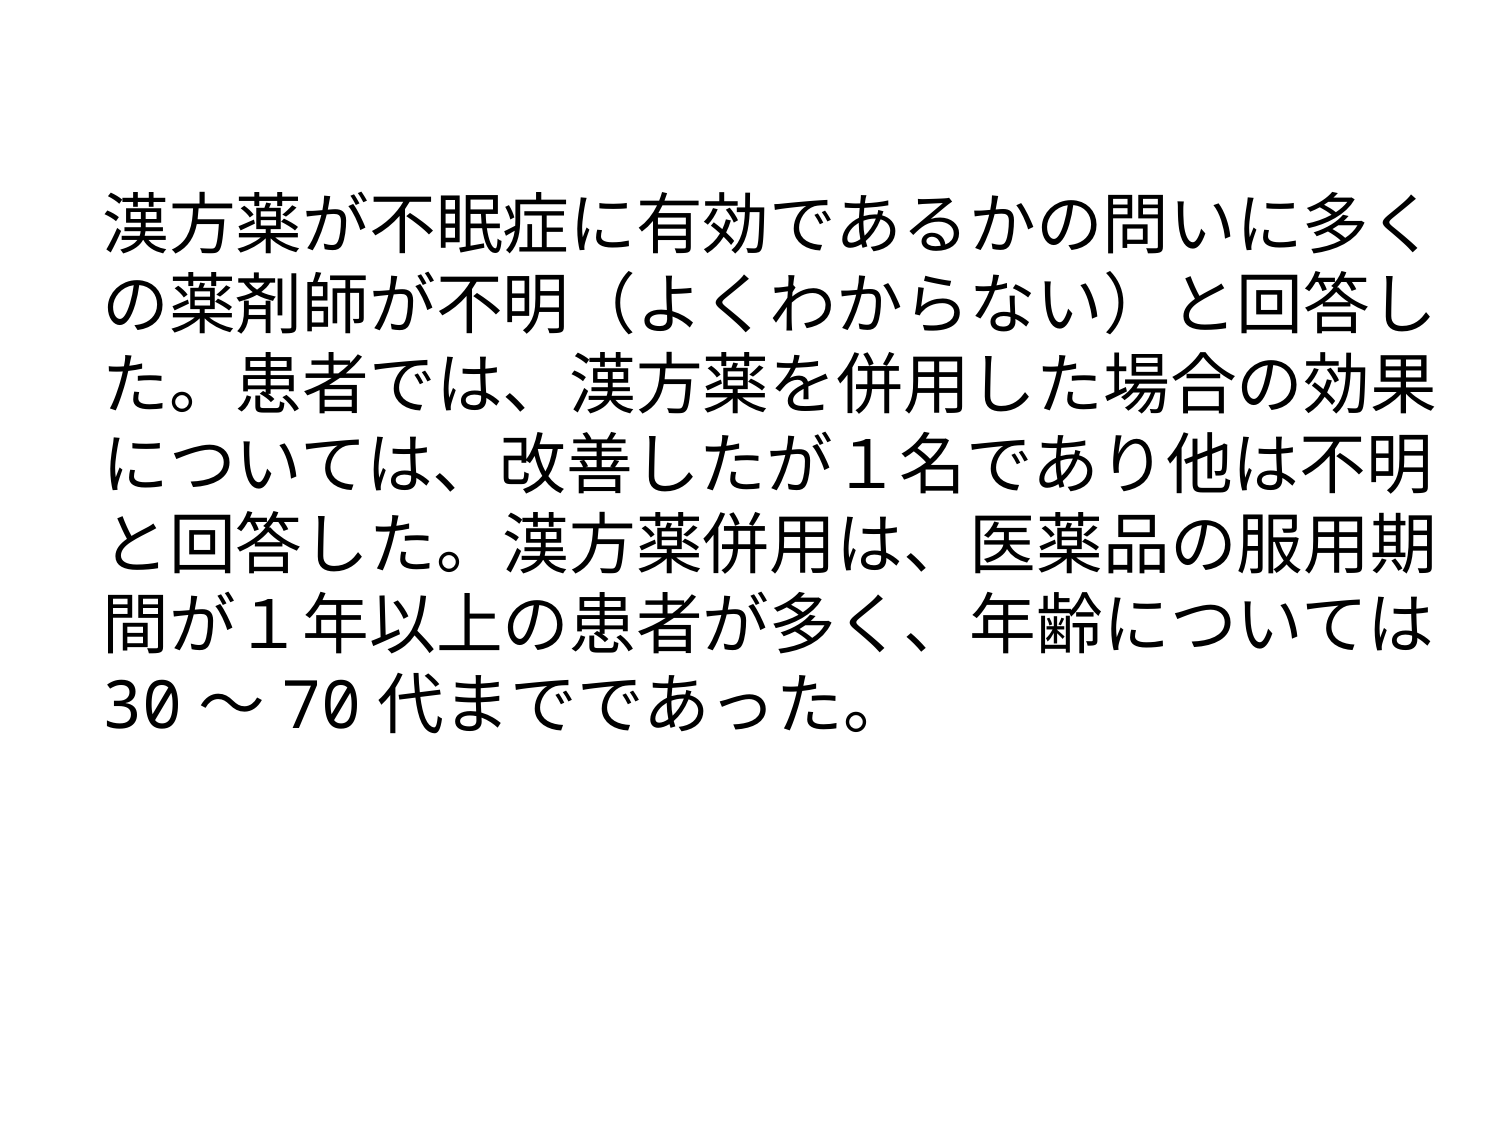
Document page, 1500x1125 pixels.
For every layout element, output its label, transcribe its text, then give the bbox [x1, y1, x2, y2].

text_box 漢方薬が不眠症に有効であるかの問いに多くの薬剤師が不明（よくわからない）と回答した。患者では、漢方薬を併用した場合の効果については、改善したが１名であり他は不明と回答した。漢方薬併用は、医薬品の服用期間が１年以上の患者が多く、年齢については30～70代までであった。 [87, 174, 1500, 829]
